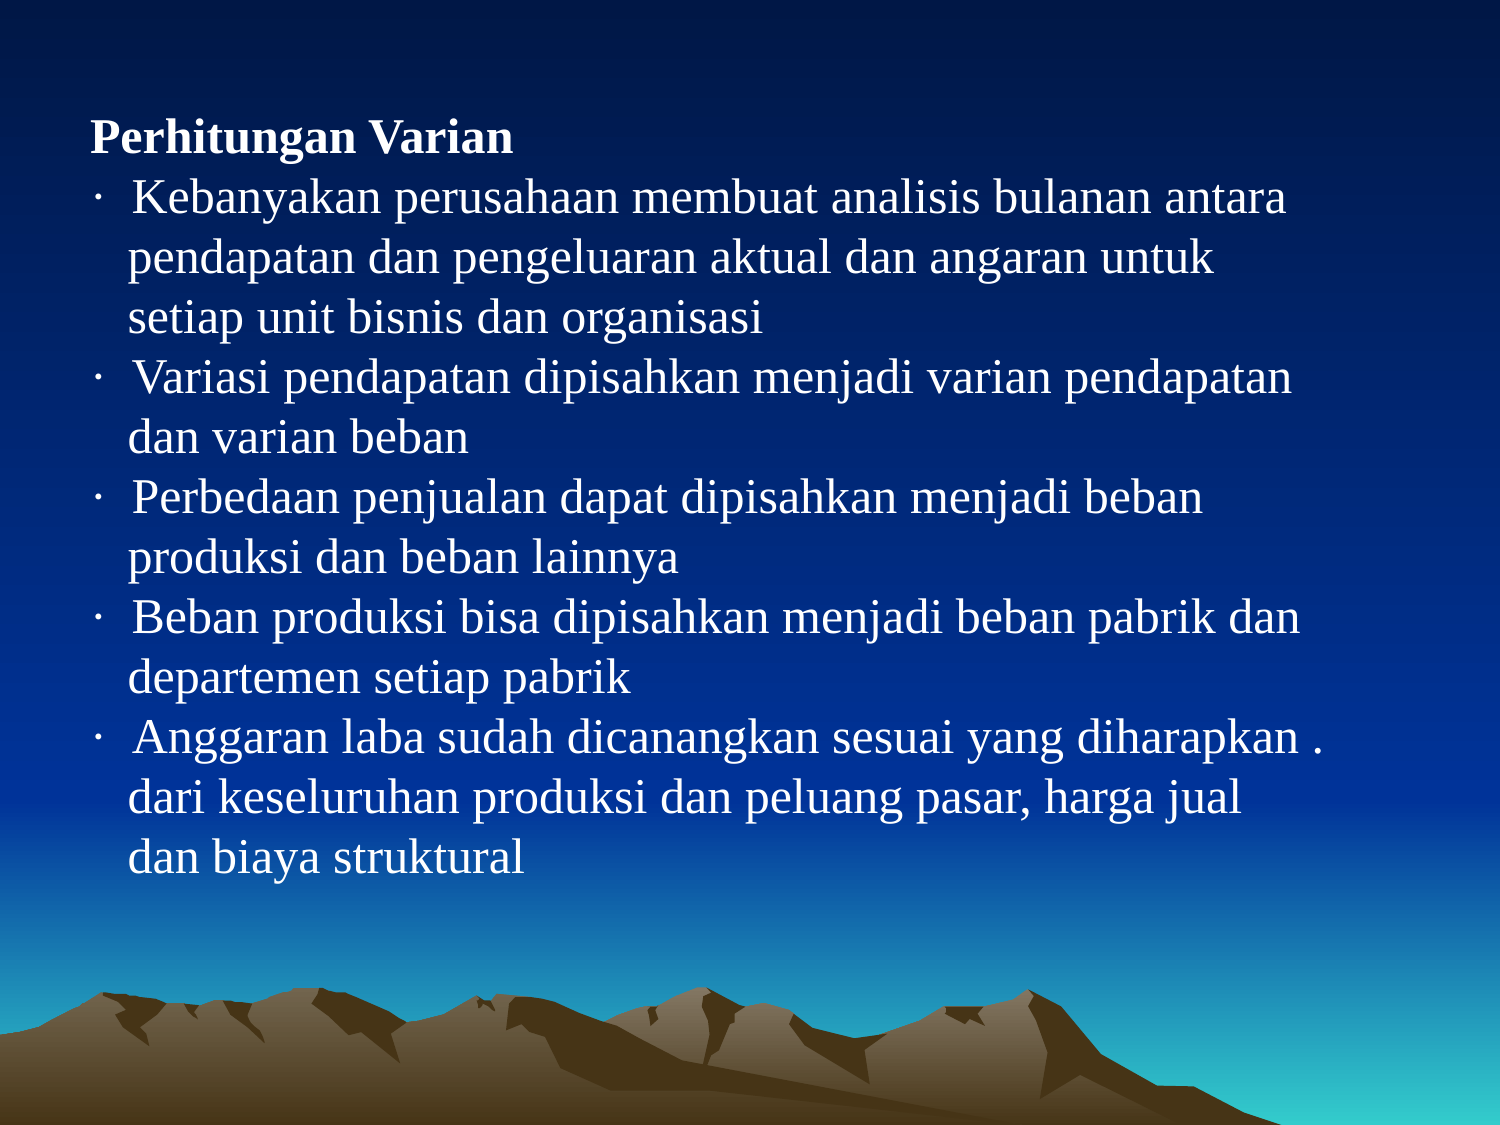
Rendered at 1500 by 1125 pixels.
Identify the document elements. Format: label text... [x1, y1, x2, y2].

title Perhitungan Varian · Kebanyakan perusahaan membuat analisis bulanan antara pendapatan dan pengeluaran aktual dan angaran untuk setiap unit bisnis dan organisasi · Variasi pendapatan dipisahkan menjadi varian pendapatan dan varian beban · Perbedaan penjualan dapat dipisahkan menjadi beban produksi dan beban lainnya · Beban produksi bisa dipisahkan menjadi beban pabrik dan departemen setiap pabrik · Anggaran laba sudah dicanangkan sesuai yang diharapkan . dari keseluruhan produksi dan peluang pasar, harga jual dan biaya struktural [74, 74, 1451, 913]
